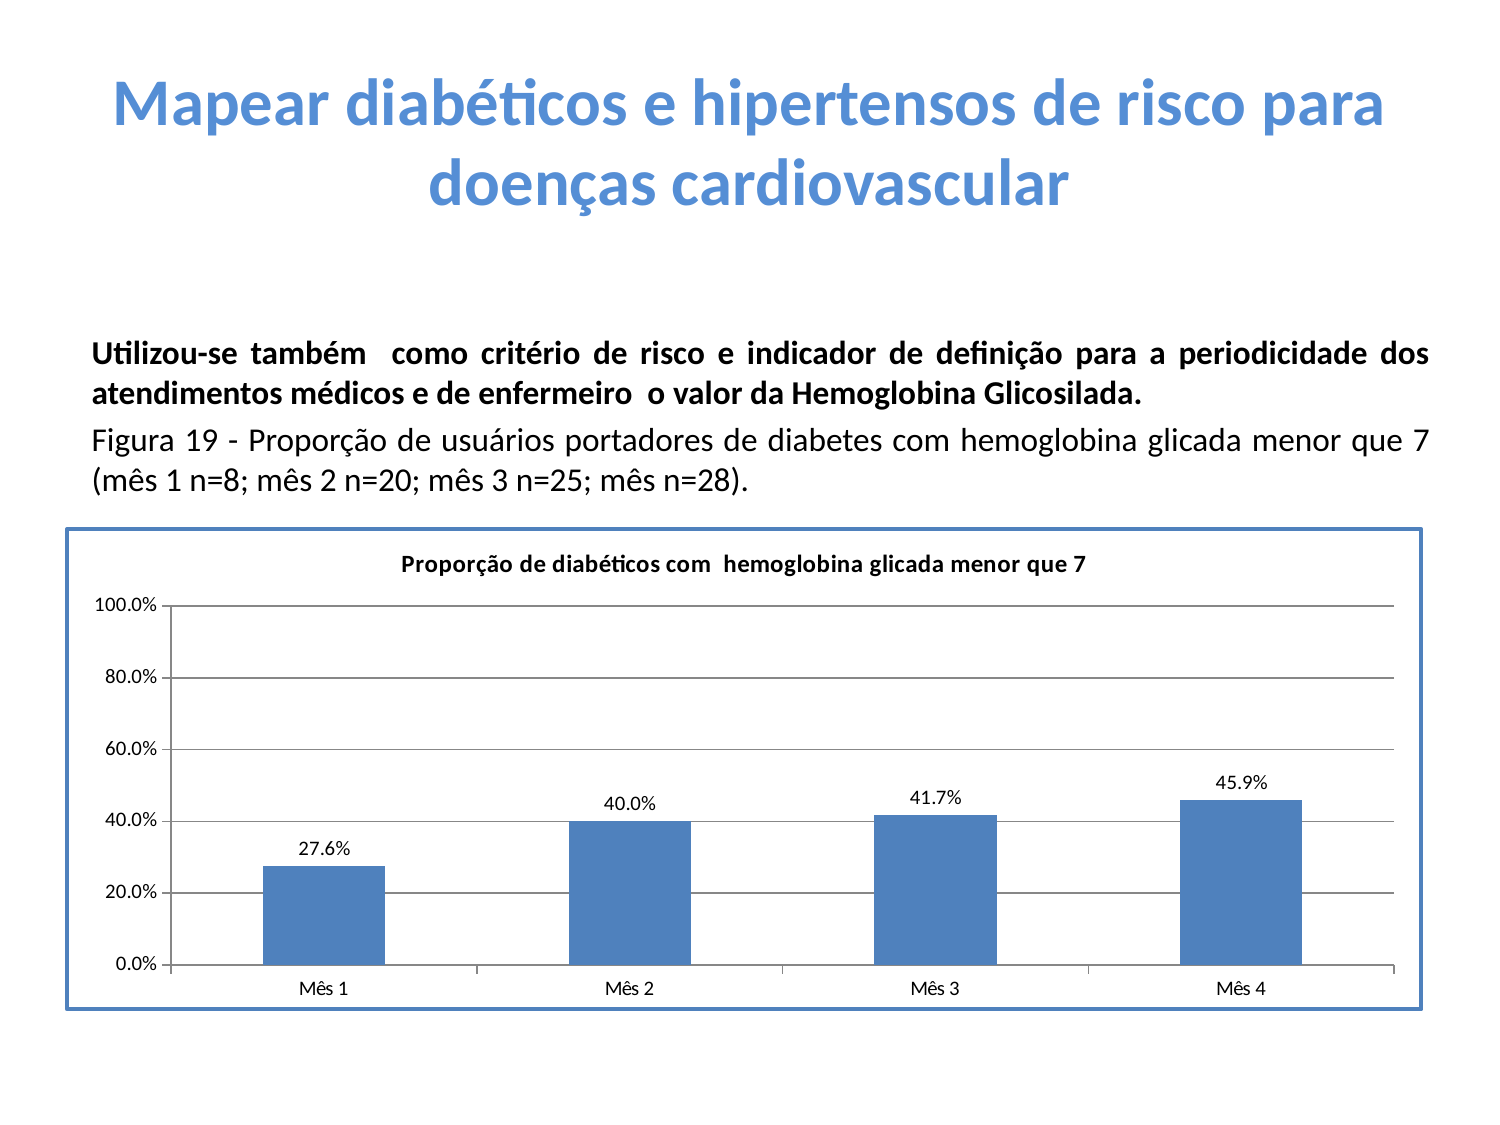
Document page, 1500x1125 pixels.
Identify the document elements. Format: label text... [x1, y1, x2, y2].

list Utilizou-se também como critério de risco e indicador de definição para a periodicidade dos atendimentos médicos e de enfermeiro o valor da Hemoglobina Glicosilada. Figura 19 - Proporção de usuários portadores de diabetes com hemoglobina glicada menor que 7 (mês 1 n=8; mês 2 n=20; mês 3 n=25; mês n=28). [76, 326, 1447, 646]
chart [64, 526, 1424, 1012]
title Mapear diabéticos e hipertensos de risco para doenças cardiovascular [75, 45, 1425, 233]
